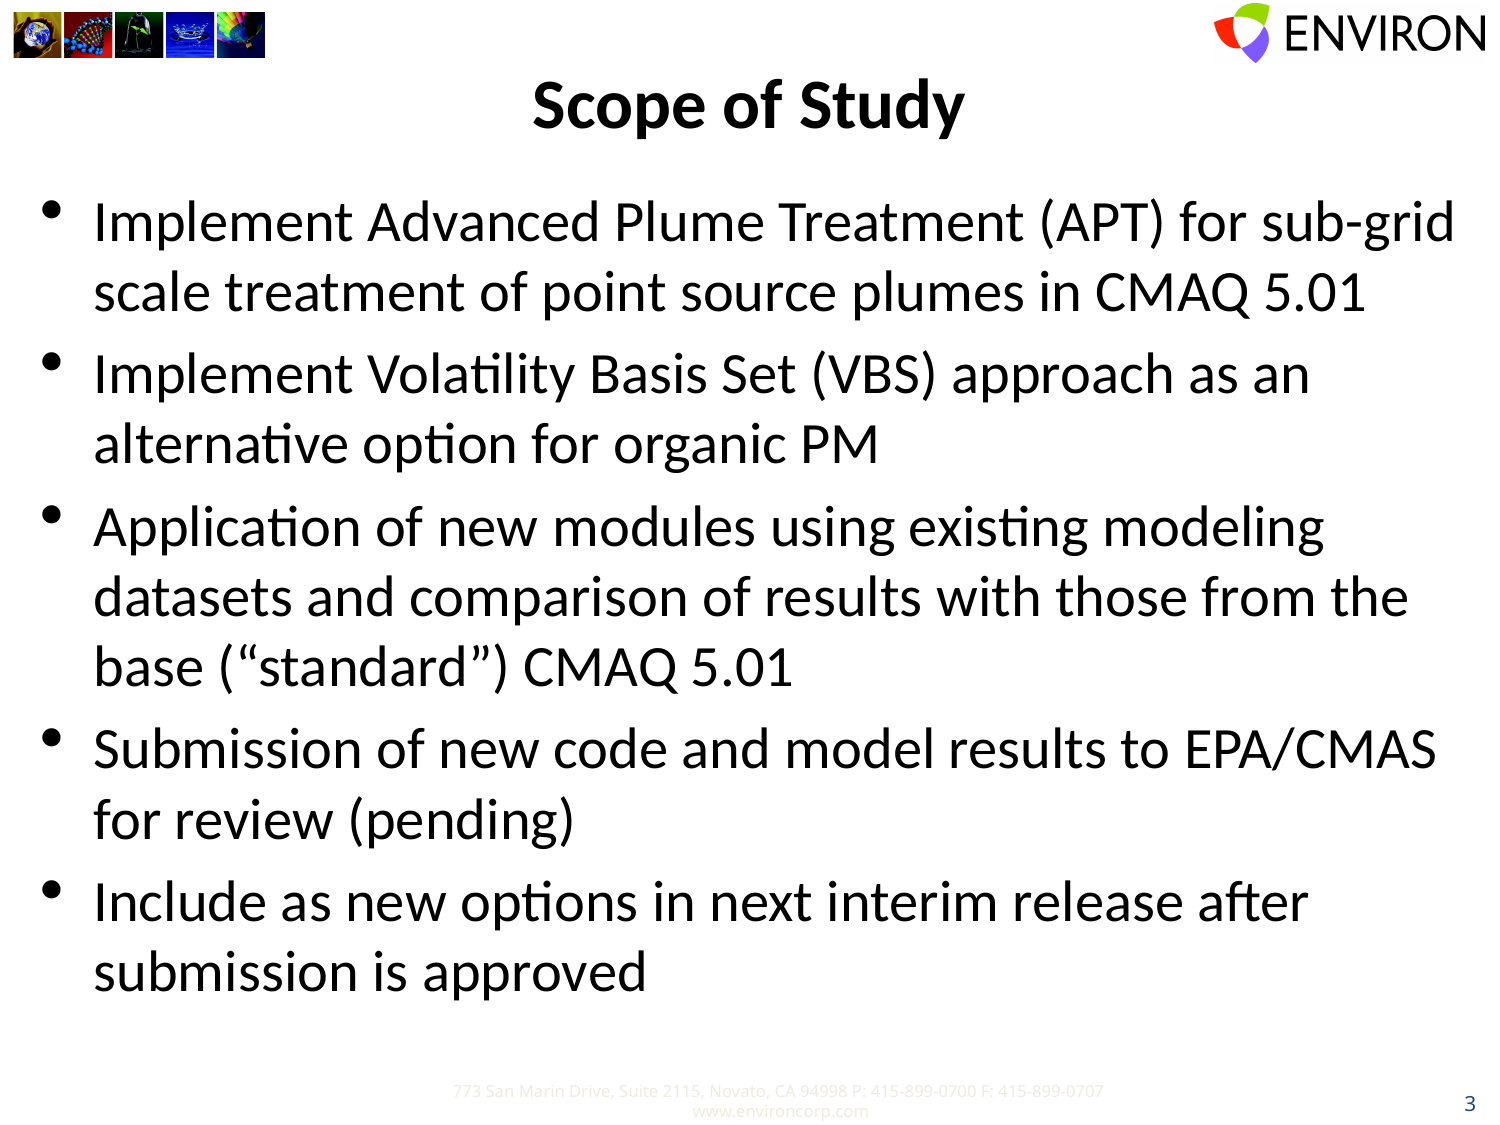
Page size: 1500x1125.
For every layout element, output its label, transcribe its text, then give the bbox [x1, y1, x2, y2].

slide_number 3 [1324, 1083, 1492, 1125]
text_box Implement Advanced Plume Treatment (APT) for sub-grid scale treatment of point source plumes in CMAQ 5.01 Implement Volatility Basis Set (VBS) approach as an alternative option for organic PM Application of new modules using existing modeling datasets and comparison of results with those from the base (“standard”) CMAQ 5.01 Submission of new code and model results to EPA/CMAS for review (pending) Include as new options in next interim release after submission is approved [24, 174, 1475, 1063]
title Scope of Study [24, 57, 1476, 209]
picture [1214, 3, 1485, 63]
picture [13, 12, 265, 58]
